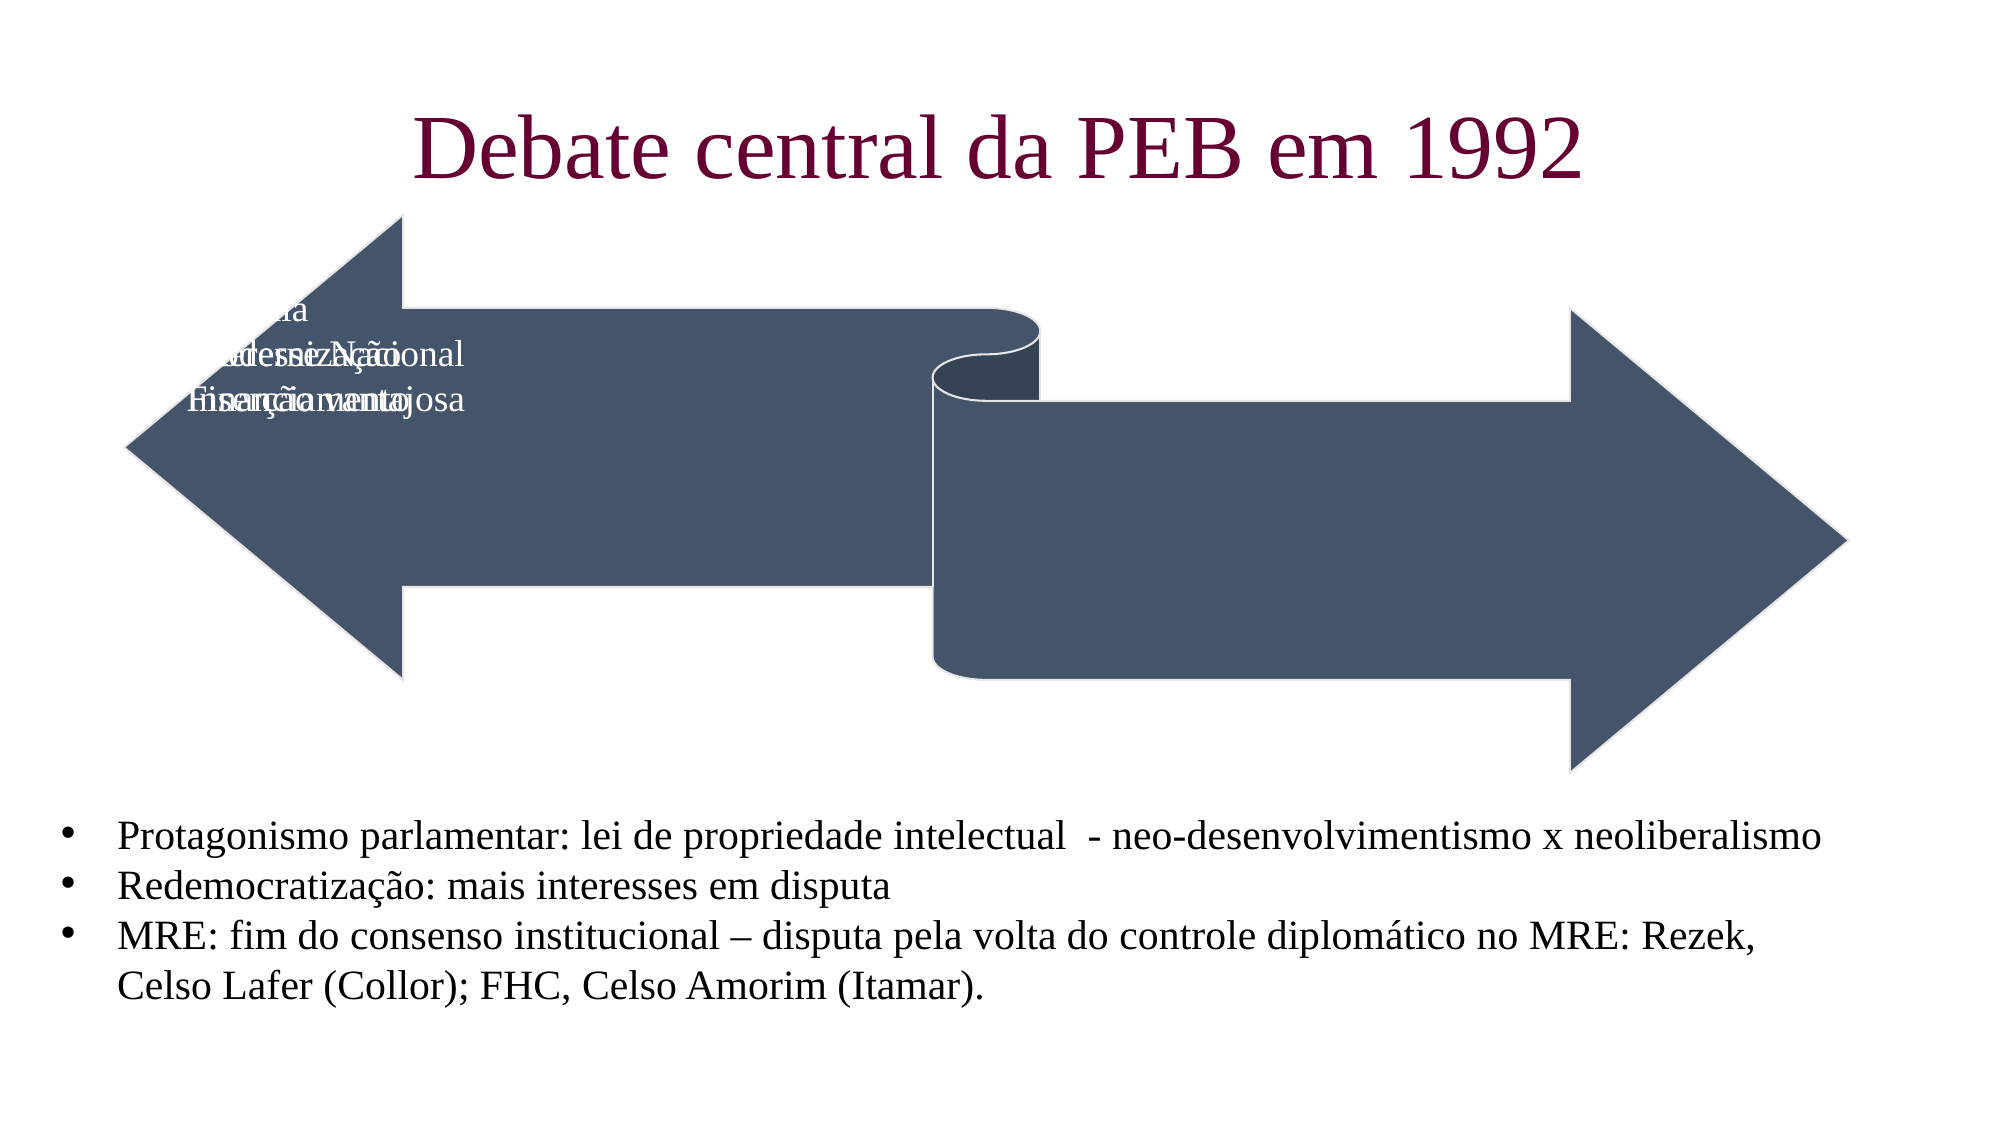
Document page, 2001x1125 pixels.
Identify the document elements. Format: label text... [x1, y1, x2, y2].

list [123, 214, 1849, 773]
title Debate central da PEB em 1992 [137, 59, 1863, 239]
text_box Protagonismo parlamentar: lei de propriedade intelectual - neo-desenvolvimentismo x neoliberalismo Redemocratização: mais interesses em disputa MRE: fim do consenso institucional – disputa pela volta do controle diplomático no MRE: Rezek, Celso Lafer (Collor); FHC, Celso Amorim (Itamar). [46, 800, 1860, 1065]
